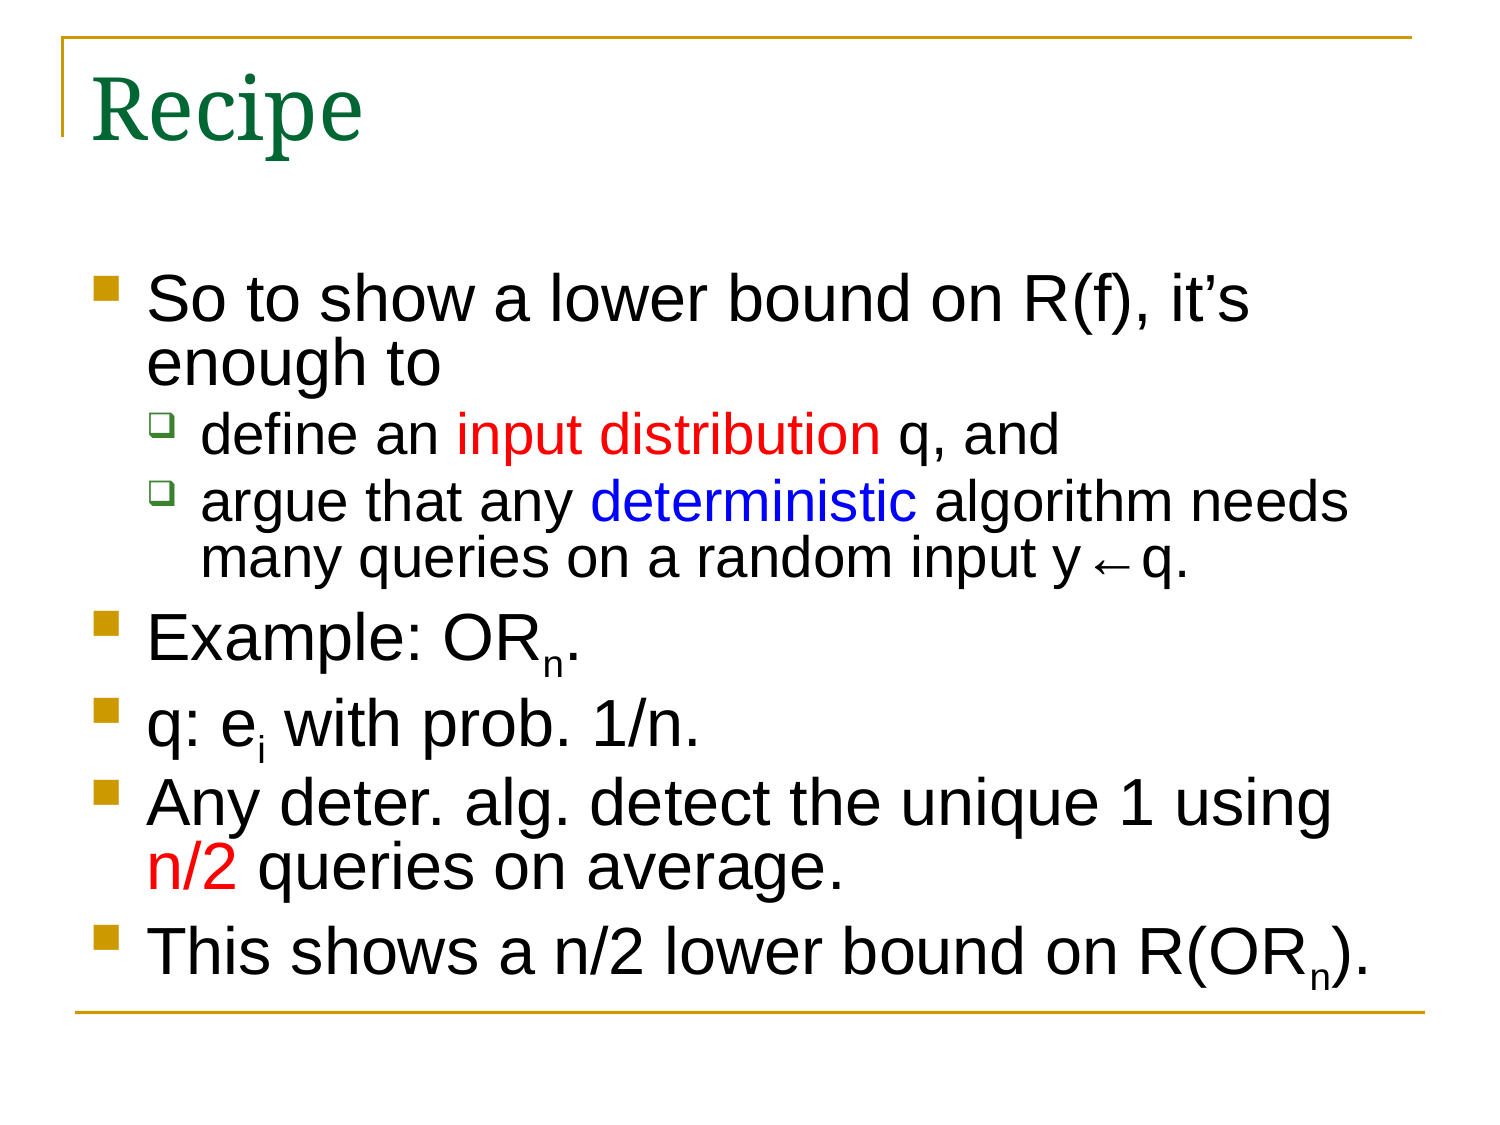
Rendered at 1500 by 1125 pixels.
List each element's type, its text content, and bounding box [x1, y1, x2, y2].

list So to show a lower bound on R(f), it’s enough to define an input distribution q, and argue that any deterministic algorithm needs many queries on a random input y←q. Example: ORn. q: ei with prob. 1/n. Any deter. alg. detect the unique 1 using n/2 queries on average. This shows a n/2 lower bound on R(ORn). [75, 262, 1425, 1006]
title Recipe [75, 45, 1425, 233]
